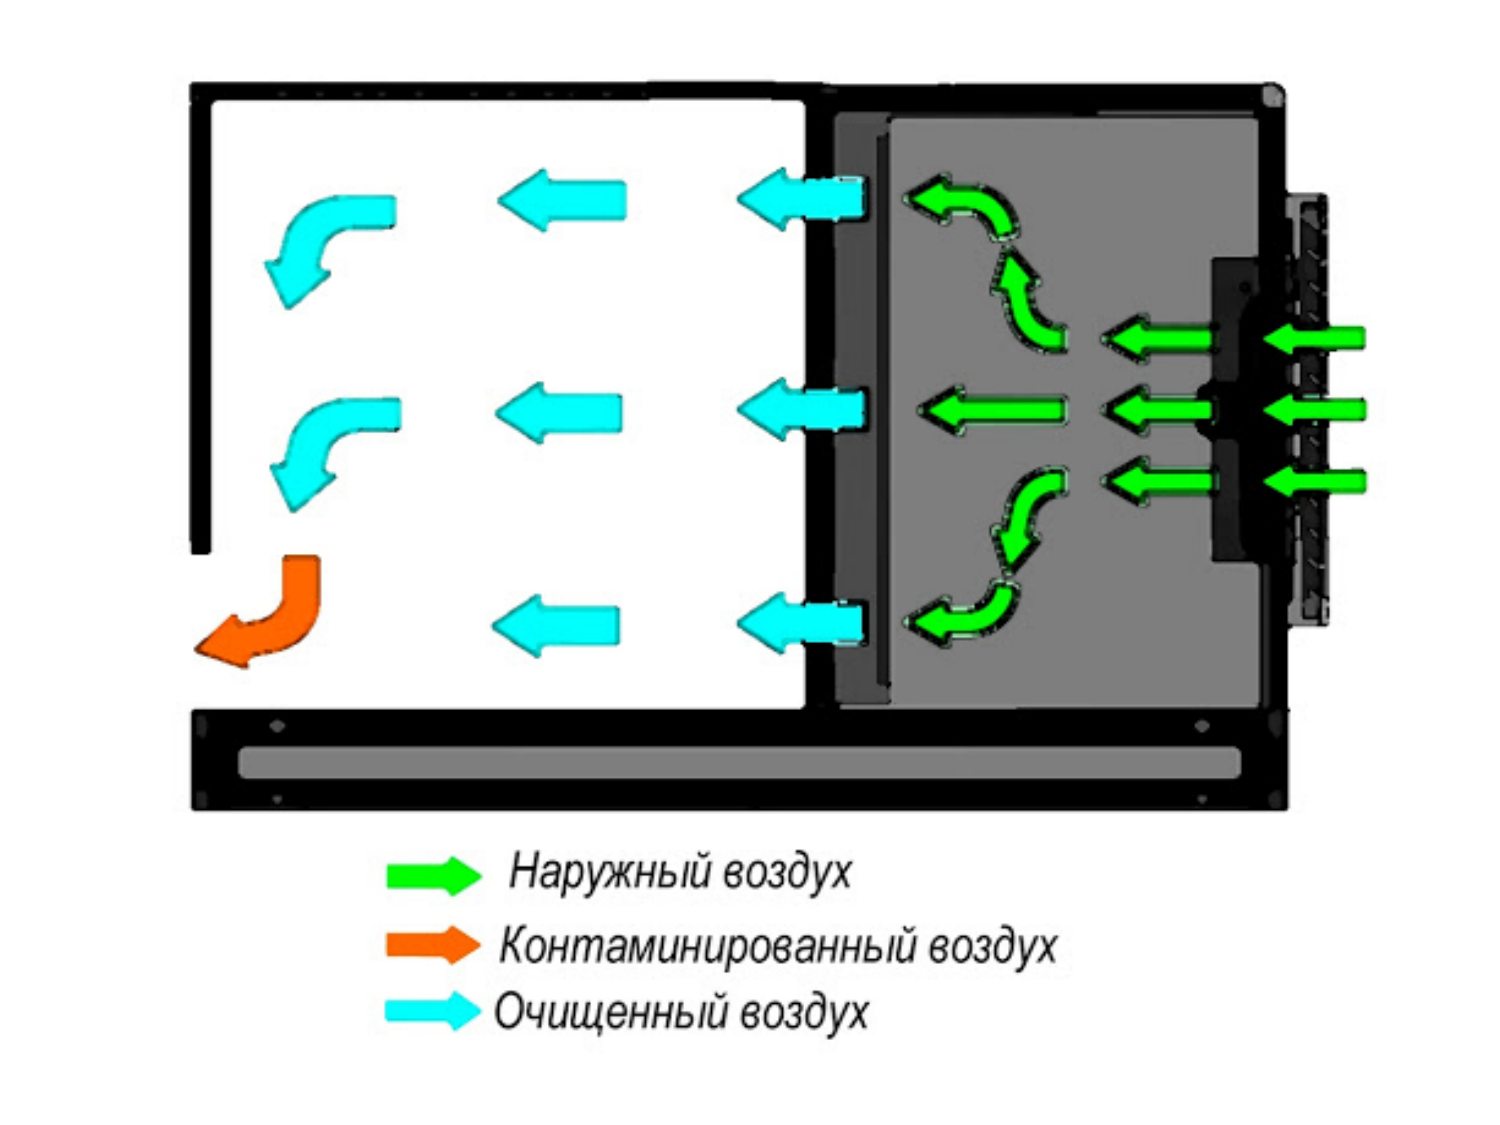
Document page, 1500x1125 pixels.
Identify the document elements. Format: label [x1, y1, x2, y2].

picture [153, 56, 1406, 1063]
